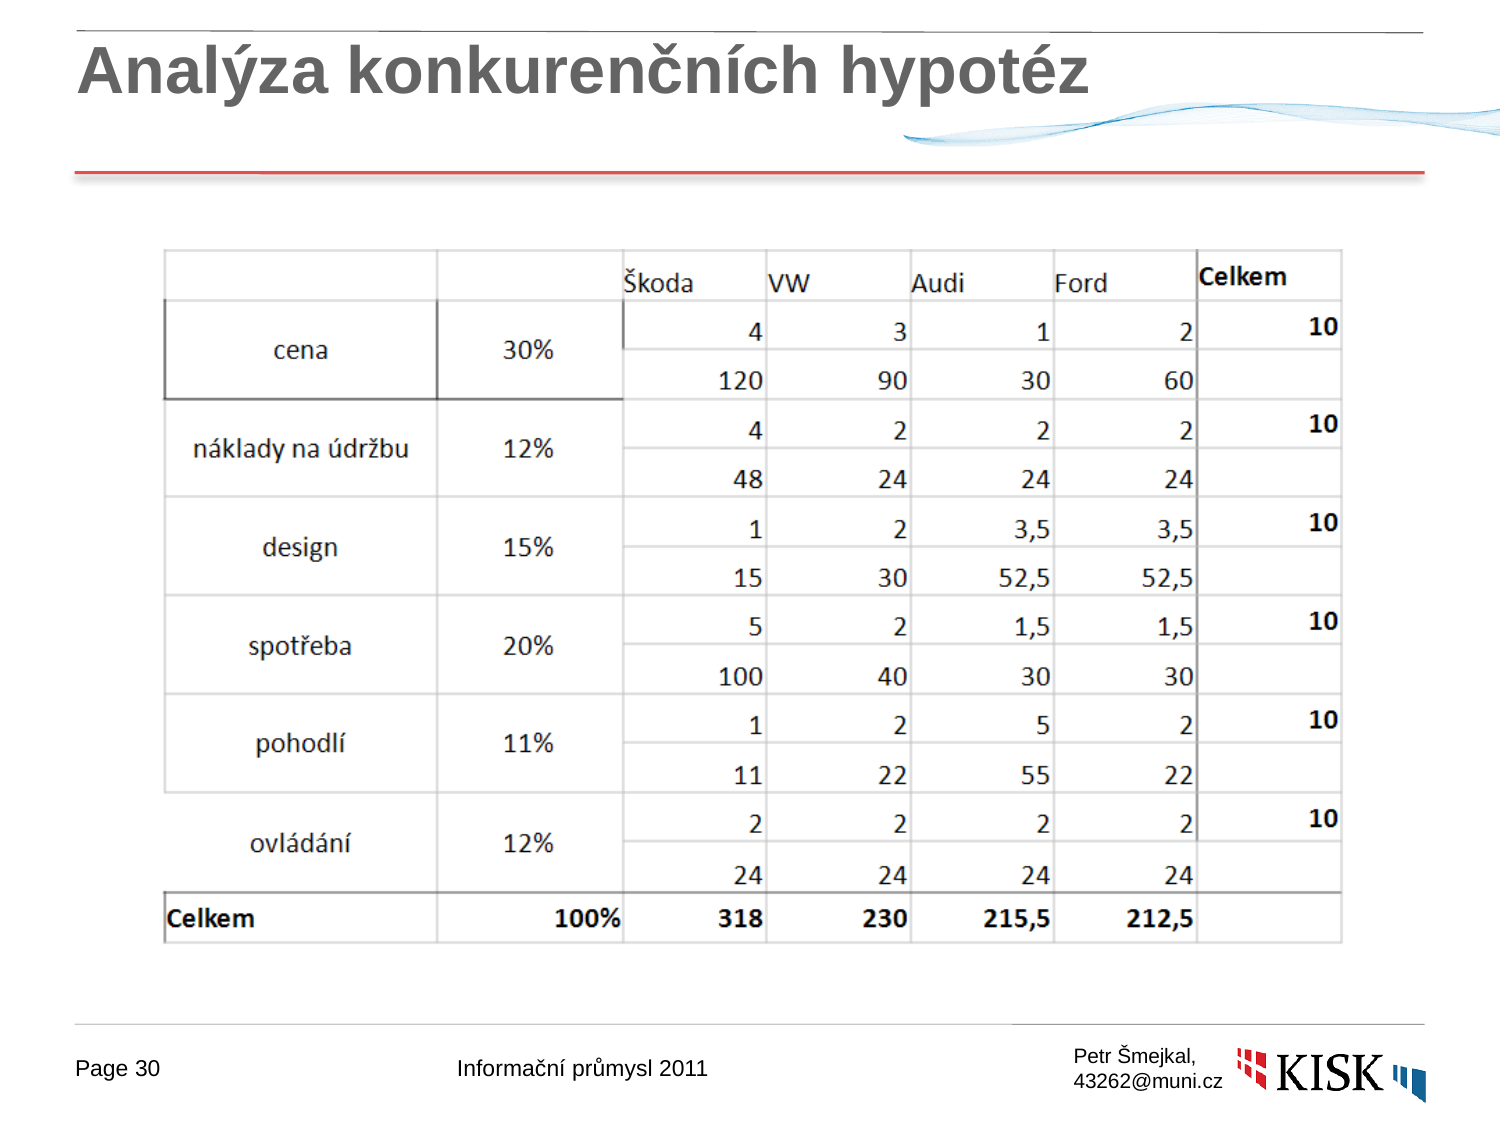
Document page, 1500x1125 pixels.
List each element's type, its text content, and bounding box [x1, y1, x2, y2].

picture [1318, 101, 1500, 149]
title Analýza konkurenčních hypotéz [76, 32, 1318, 175]
picture [1237, 1046, 1426, 1103]
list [147, 248, 1357, 958]
